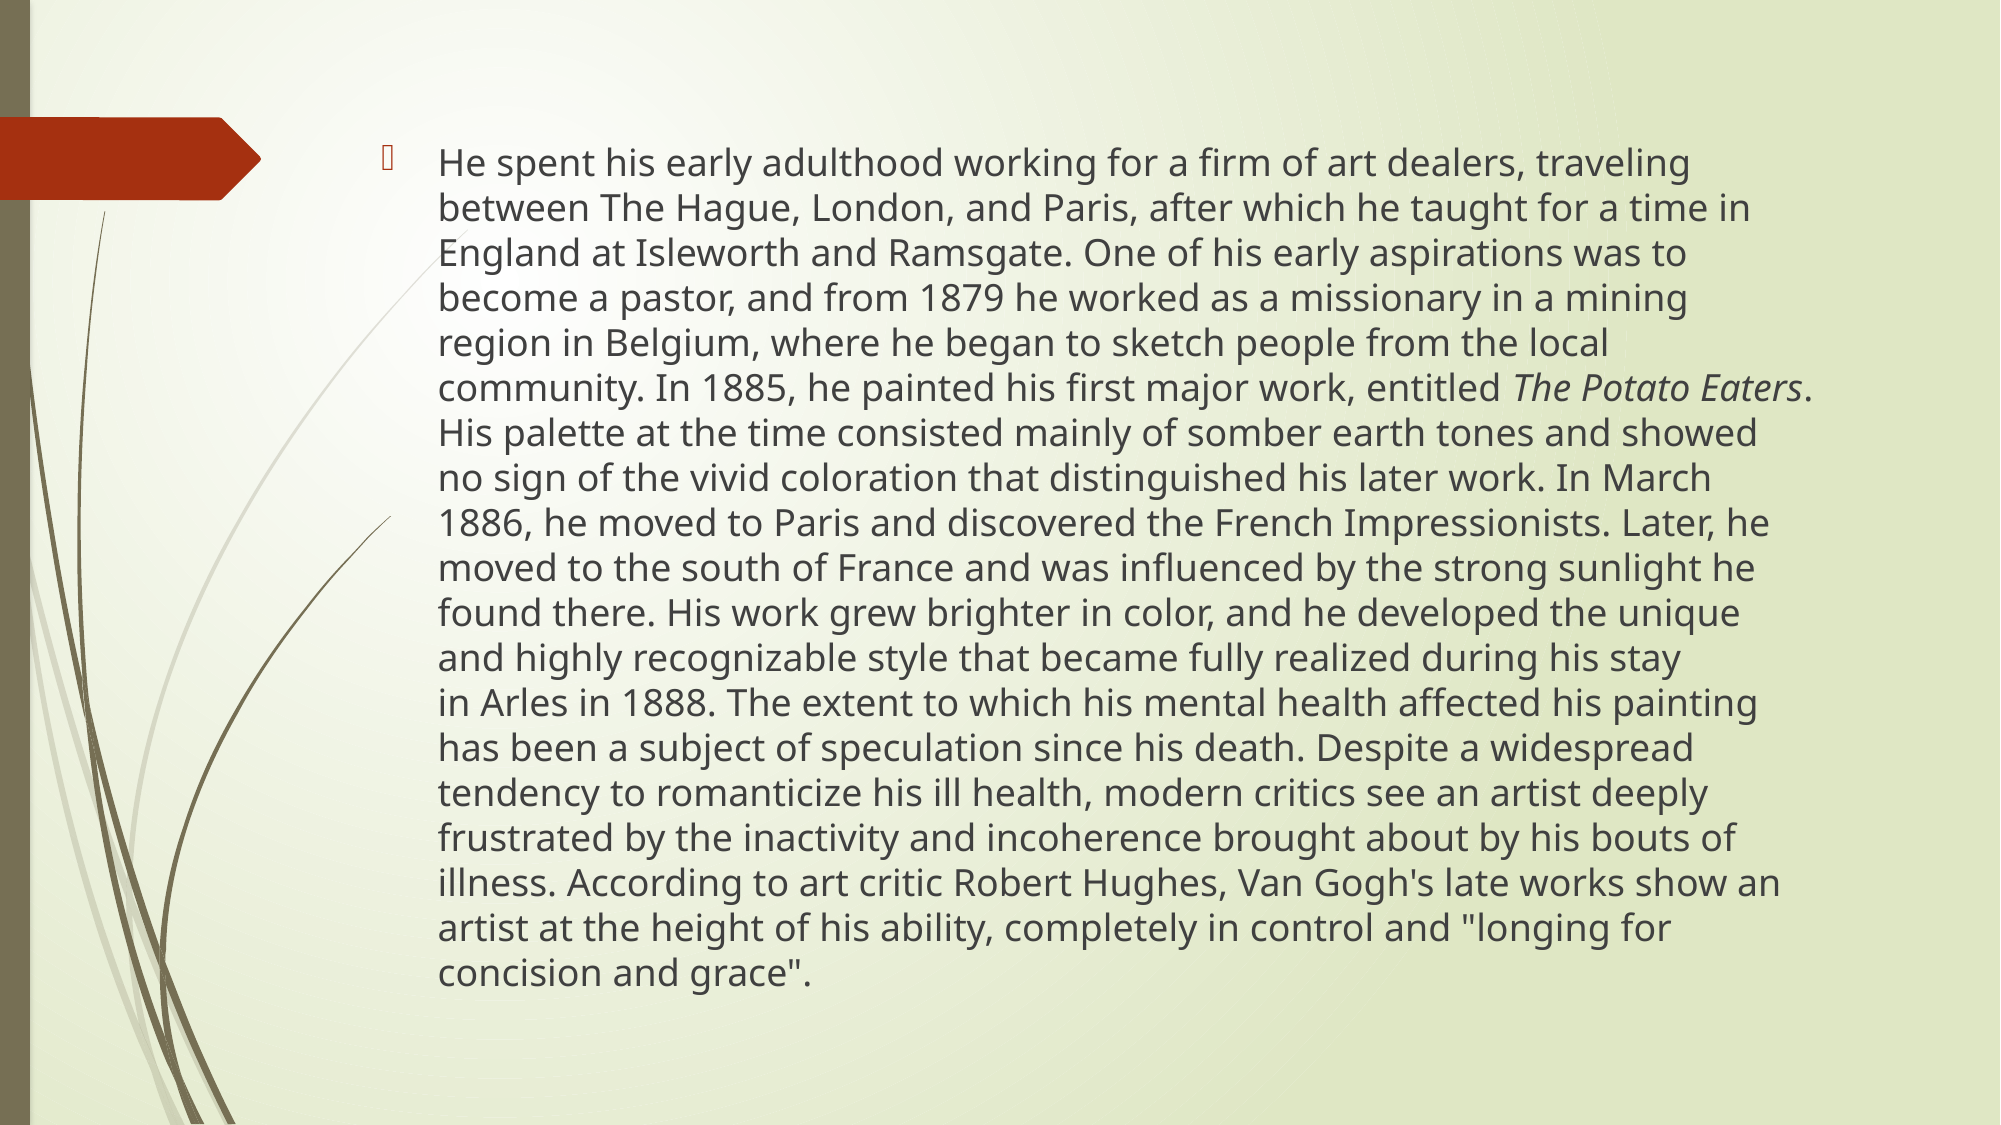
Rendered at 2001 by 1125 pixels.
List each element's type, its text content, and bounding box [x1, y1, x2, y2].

list He spent his early adulthood working for a firm of art dealers, traveling between The Hague, London, and Paris, after which he taught for a time in England at Isleworth and Ramsgate. One of his early aspirations was to become a pastor, and from 1879 he worked as a missionary in a mining region in Belgium, where he began to sketch people from the local community. In 1885, he painted his first major work, entitled The Potato Eaters. His palette at the time consisted mainly of somber earth tones and showed no sign of the vivid coloration that distinguished his later work. In March 1886, he moved to Paris and discovered the French Impressionists. Later, he moved to the south of France and was influenced by the strong sunlight he found there. His work grew brighter in color, and he developed the unique and highly recognizable style that became fully realized during his stay in Arles in 1888. The extent to which his mental health affected his painting has been a subject of speculation since his death. Despite a widespread tendency to romanticize his ill health, modern critics see an artist deeply frustrated by the inactivity and incoherence brought about by his bouts of illness. According to art critic Robert Hughes, Van Gogh's late works show an artist at the height of his ability, completely in control and "longing for concision and grace". [366, 131, 1829, 1092]
